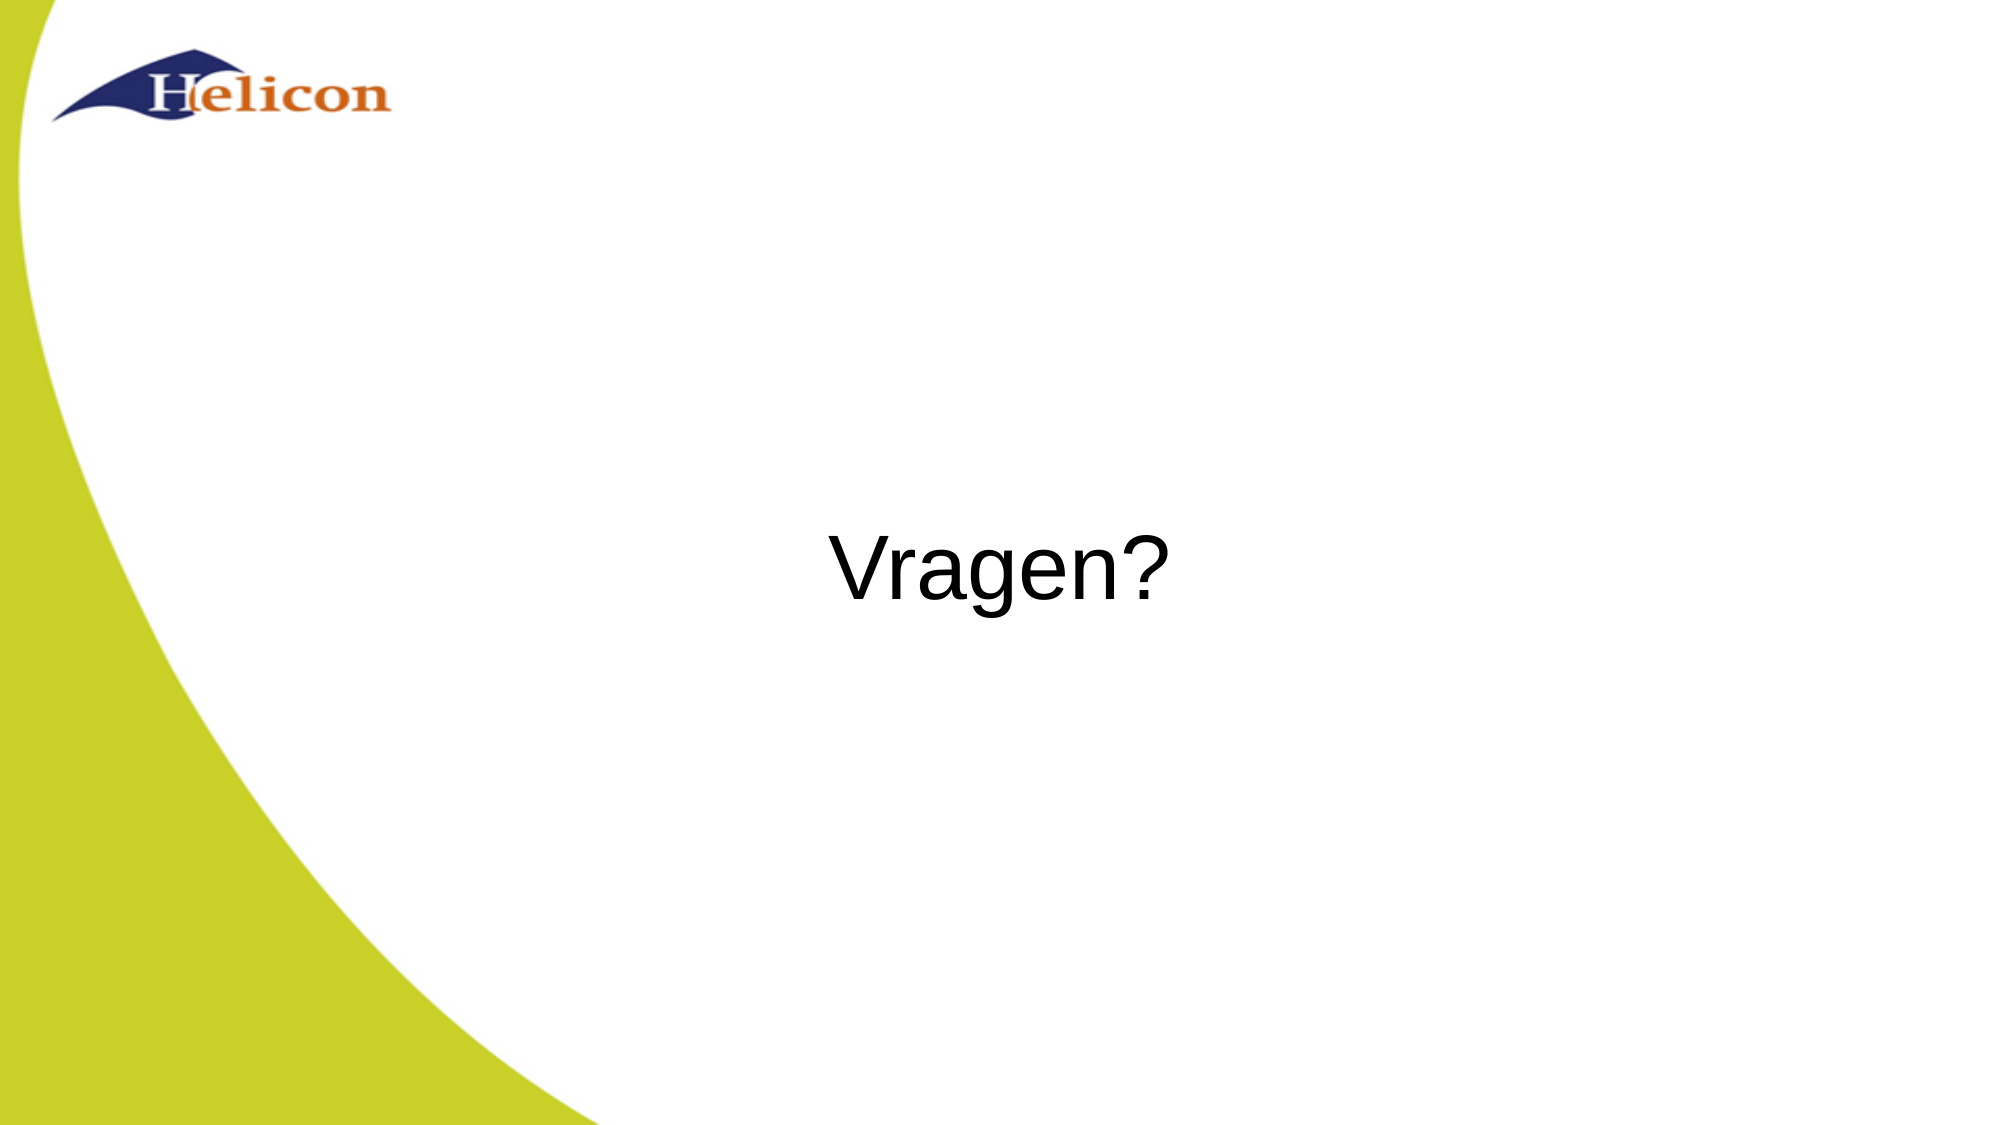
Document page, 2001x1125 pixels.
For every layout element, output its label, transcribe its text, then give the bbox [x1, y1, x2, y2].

picture [0, 0, 2000, 1125]
title Vragen? [99, 468, 1900, 657]
